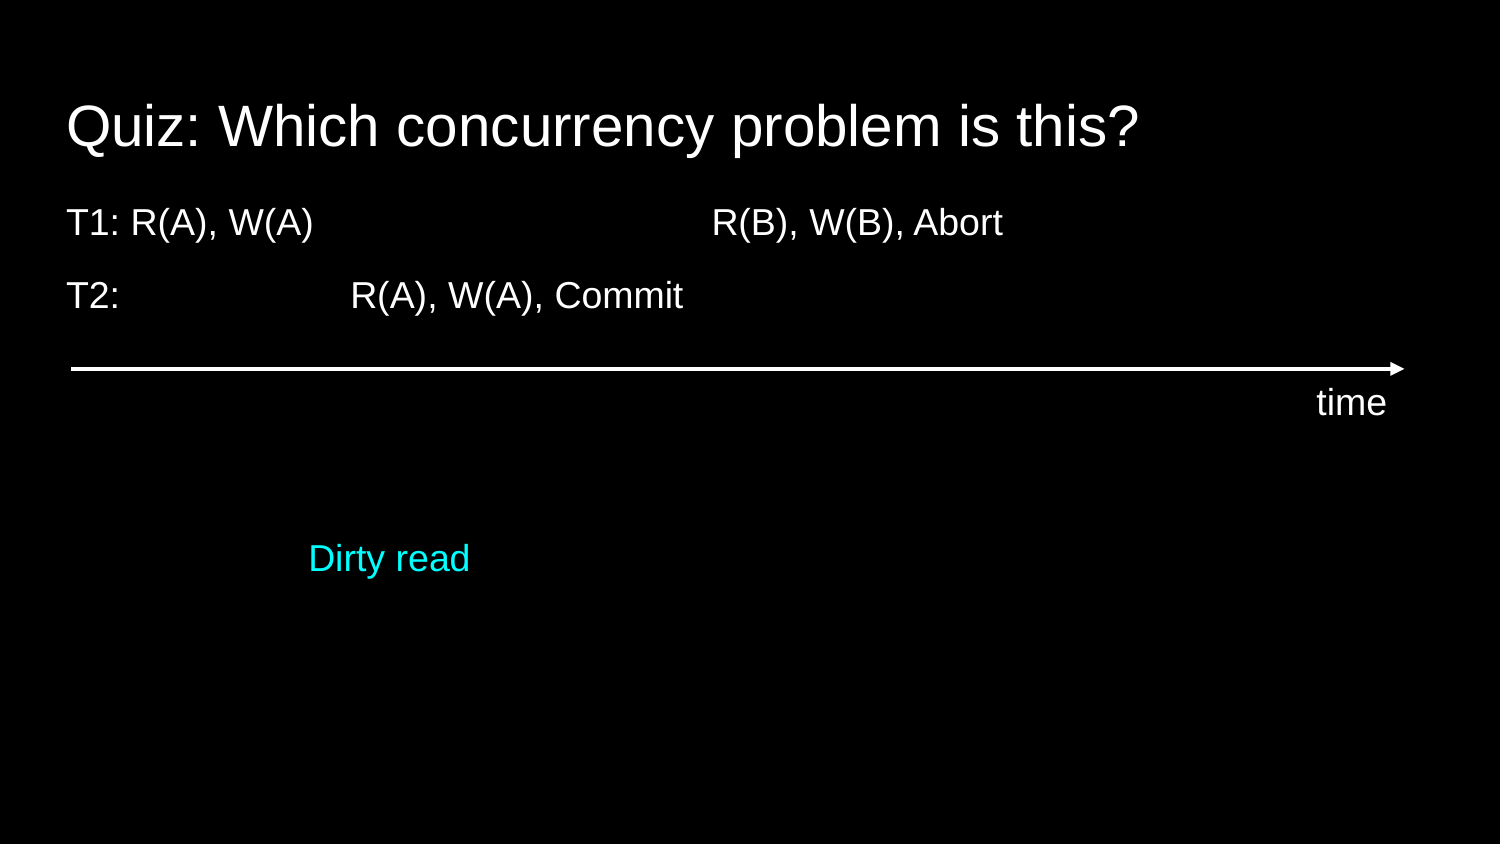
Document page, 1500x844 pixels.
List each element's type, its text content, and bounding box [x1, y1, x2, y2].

text_box time [1301, 362, 1425, 432]
list T1: R(A), W(A) R(B), W(B), Abort T2: R(A), W(A), Commit [51, 176, 1449, 359]
title Quiz: Which concurrency problem is this? [51, 72, 1449, 167]
text_box Dirty read [83, 511, 1417, 595]
